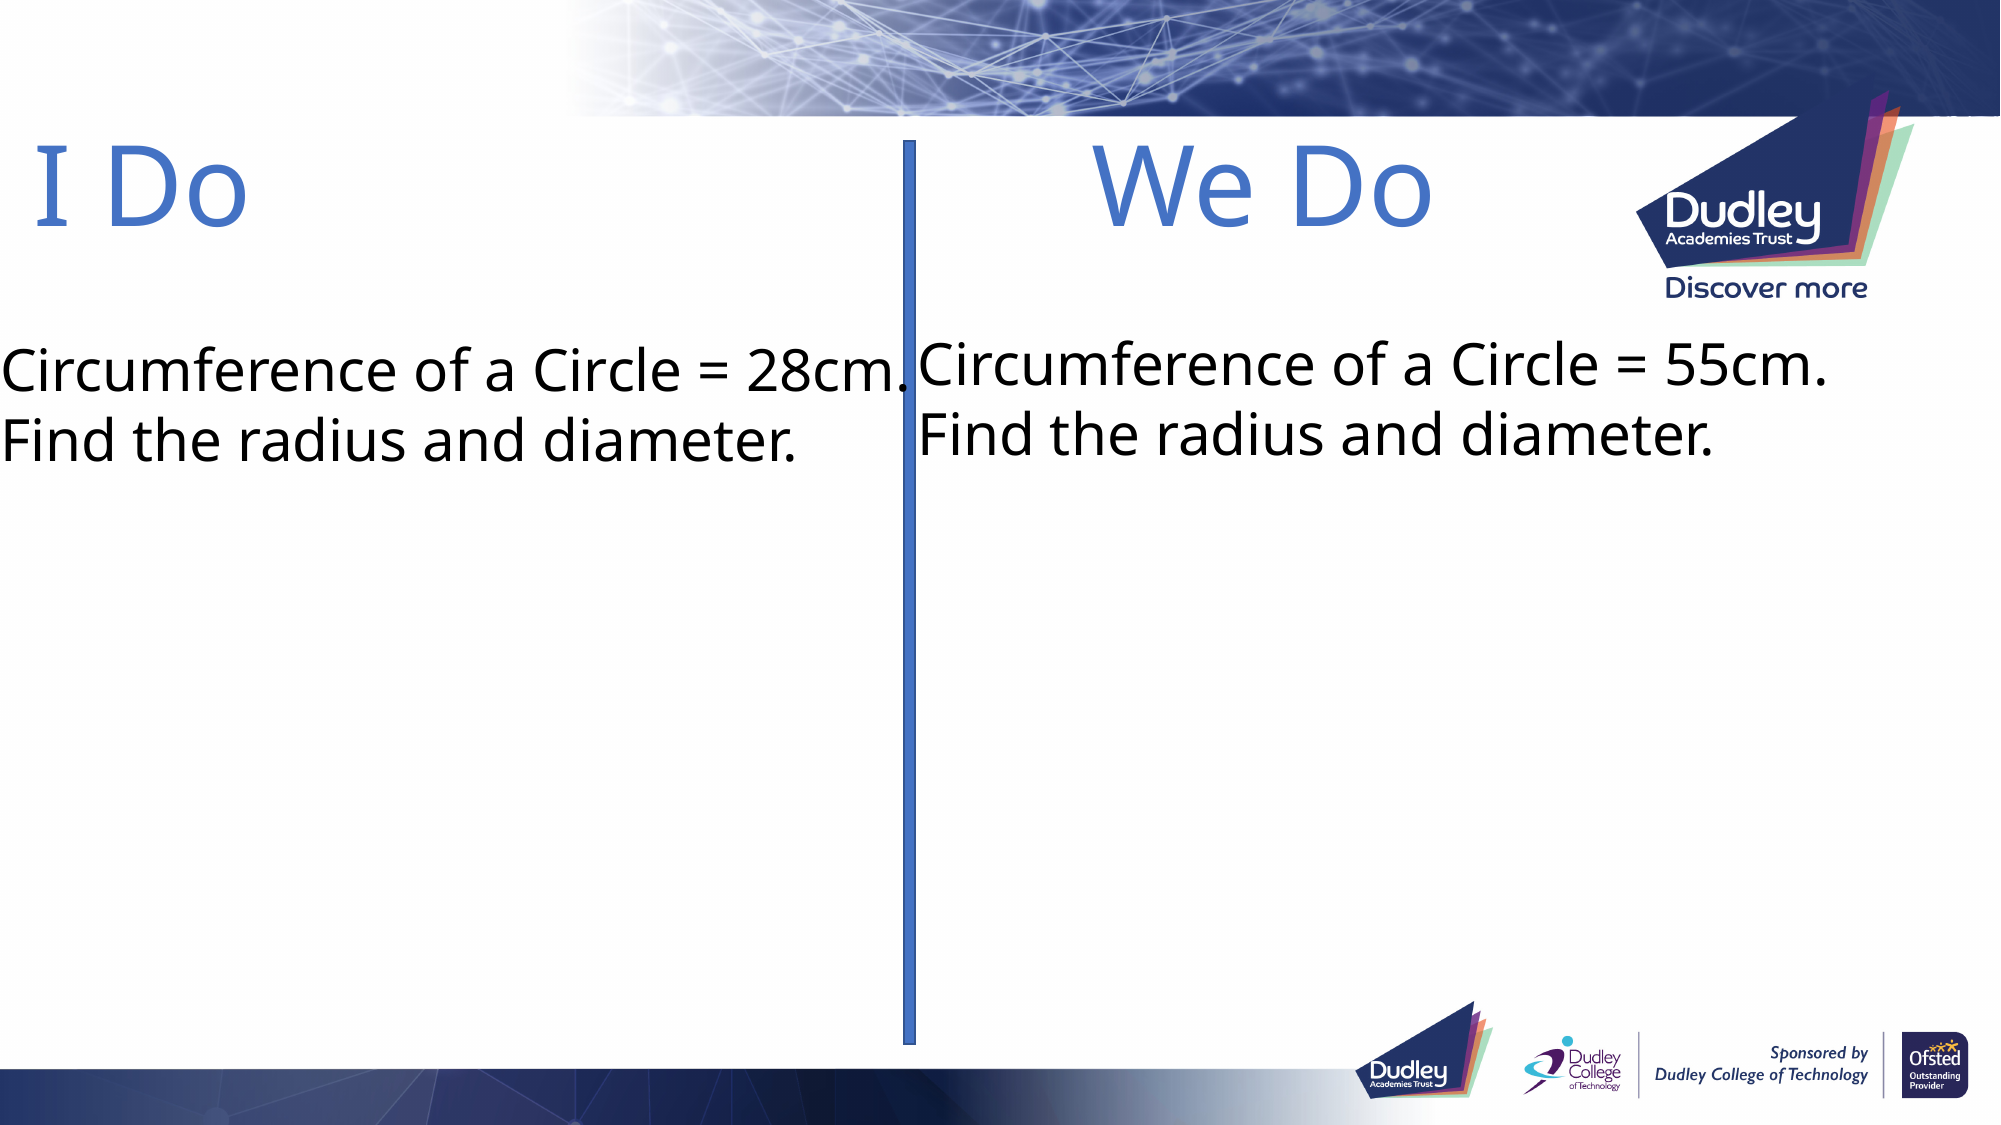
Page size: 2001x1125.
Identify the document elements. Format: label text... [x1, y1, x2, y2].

text_box Circumference of a Circle = 55cm. Find the radius and diameter. [903, 319, 1844, 475]
text_box We Do [1076, 106, 1452, 257]
text_box [903, 140, 916, 319]
picture [0, 0, 2000, 1125]
text_box I Do [18, 106, 267, 257]
text_box Circumference of a Circle = 28cm. Find the radius and diameter. [0, 325, 926, 480]
text_box [903, 480, 916, 1045]
